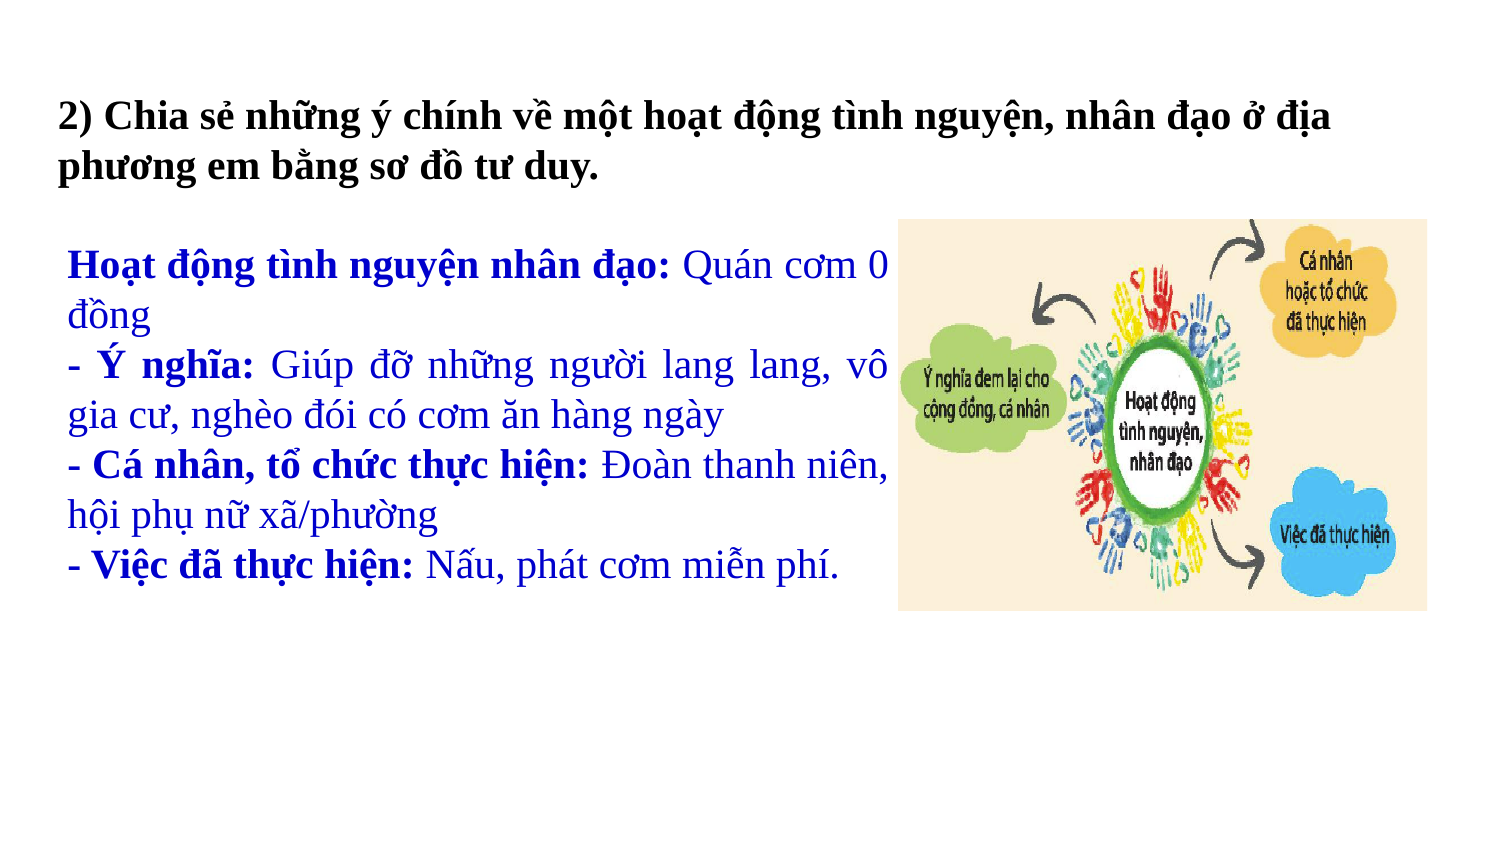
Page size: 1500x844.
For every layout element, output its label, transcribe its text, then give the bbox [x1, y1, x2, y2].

picture [897, 218, 1428, 613]
text_box Hoạt động tình nguyện nhân đạo: Quán cơm 0 đồng - Ý nghĩa: Giúp đỡ những người lang lang, vô gia cư, nghèo đói có cơm ăn hàng ngày - Cá nhân, tổ chức thực hiện: Đoàn thanh niên, hội phụ nữ xã/phường - Việc đã thực hiện: Nấu, phát cơm miễn phí. [58, 232, 892, 591]
text_box 2) Chia sẻ những ý chính về một hoạt động tình nguyện, nhân đạo ở địa phương em bằng sơ đồ tư duy. [49, 83, 1442, 192]
